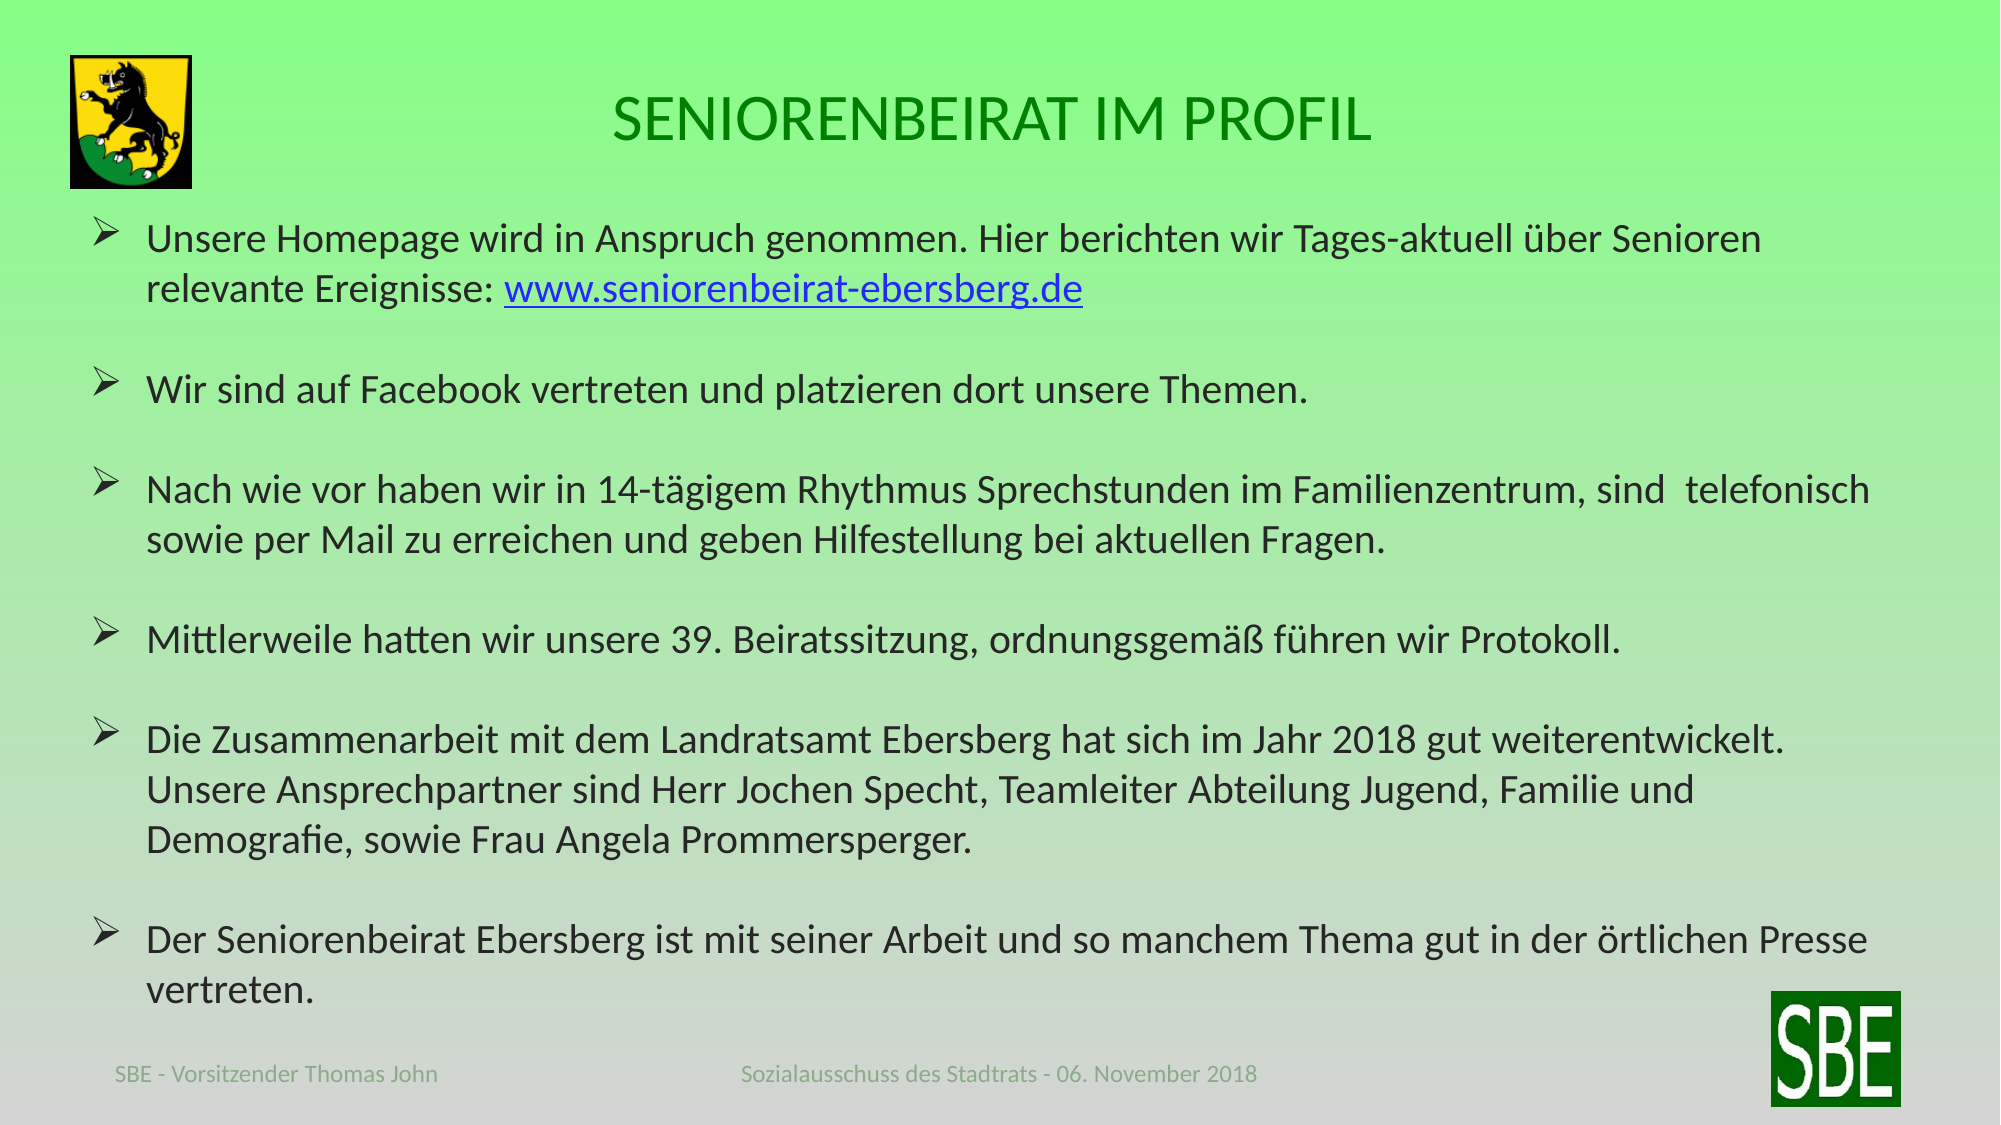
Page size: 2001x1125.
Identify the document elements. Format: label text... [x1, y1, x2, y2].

footer Sozialausschuss des Stadtrats - 06. November 2018 [683, 1042, 1317, 1103]
picture [1771, 1019, 1901, 1107]
slide_number SBE - Vorsitzender Thomas John [99, 1042, 567, 1103]
picture [70, 55, 192, 189]
text_box Unsere Homepage wird in Anspruch genommen. Hier berichten wir Tages-aktuell über Senioren relevante Ereignisse: www.seniorenbeirat-ebersberg.de Wir sind auf Facebook vertreten und platzieren dort unsere Themen. Nach wie vor haben wir in 14-tägigem Rhythmus Sprechstunden im Familienzentrum, sind telefonisch sowie per Mail zu erreichen und geben Hilfestellung bei aktuellen Fragen. Mittlerweile hatten wir unsere 39. Beiratssitzung, ordnungsgemäß führen wir Protokoll. Die Zusammenarbeit mit dem Landratsamt Ebersberg hat sich im Jahr 2018 gut weiterentwickelt. Unsere Ansprechpartner sind Herr Jochen Specht, Teamleiter Abteilung Jugend, Familie und Demografie, sowie Frau Angela Prommersperger. Der Seniorenbeirat Ebersberg ist mit seiner Arbeit und so manchem Thema gut in der örtlichen Presse vertreten. [74, 203, 1908, 1019]
text_box SENIORENBEIRAT IM PROFIL [196, 66, 1804, 161]
